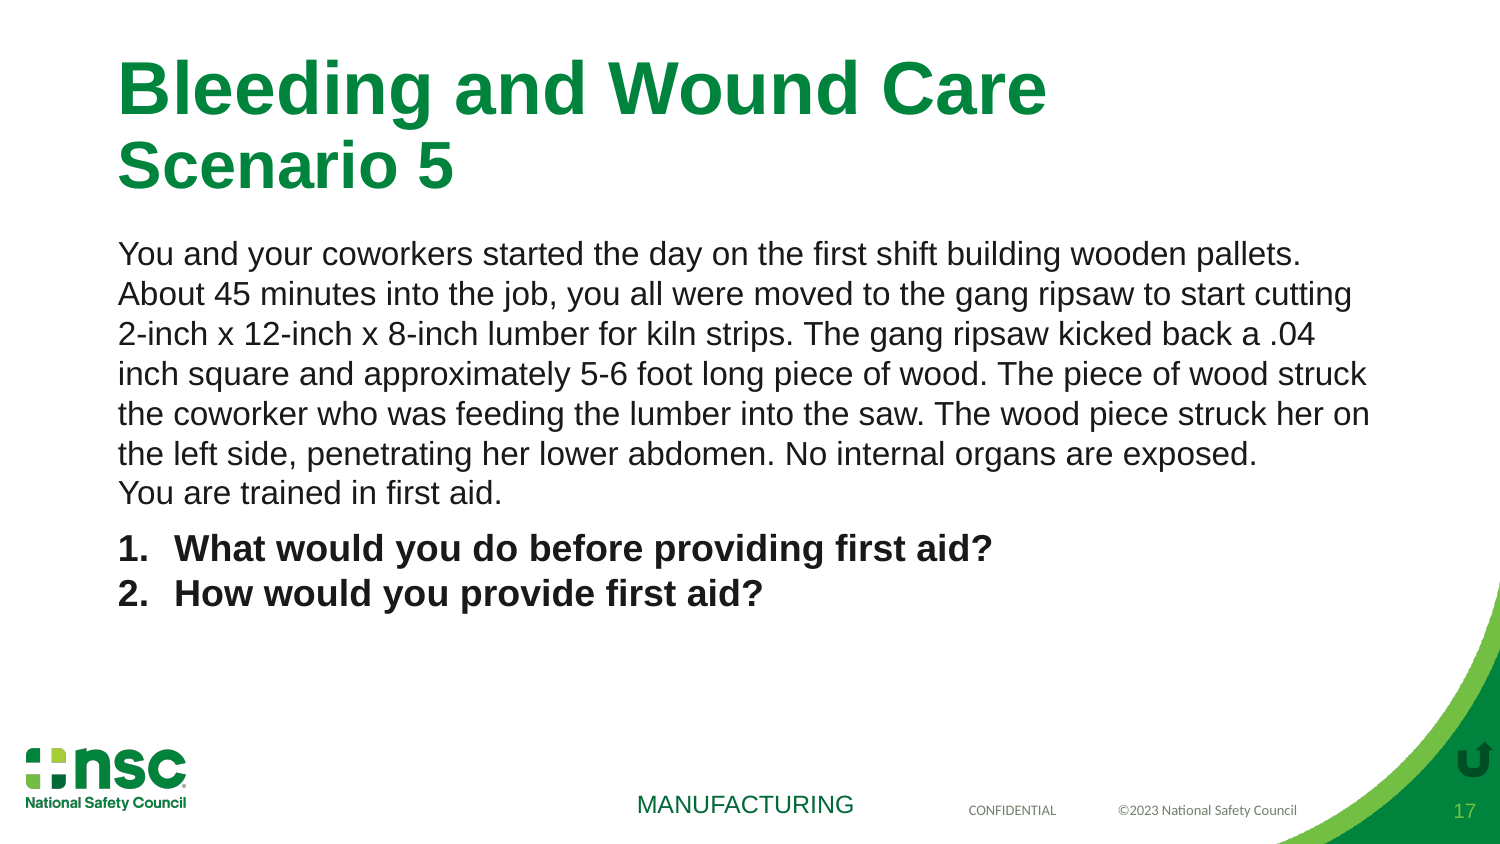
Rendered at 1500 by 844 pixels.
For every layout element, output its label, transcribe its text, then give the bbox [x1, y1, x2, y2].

list You and your coworkers started the day on the first shift building wooden pallets. About 45 minutes into the job, you all were moved to the gang ripsaw to start cutting 2-inch x 12-inch x 8-inch lumber for kiln strips. The gang ripsaw kicked back a .04 inch square and approximately 5-6 foot long piece of wood. The piece of wood struck the coworker who was feeding the lumber into the saw. The wood piece struck her on the left side, penetrating her lower abdomen. No internal organs are exposed. You are trained in first aid. What would you do before providing first aid? How would you provide first aid? [103, 224, 1397, 760]
title Bleeding and Wound Care Scenario 5 [103, 45, 1407, 208]
picture [26, 748, 186, 811]
picture [719, 375, 1500, 844]
